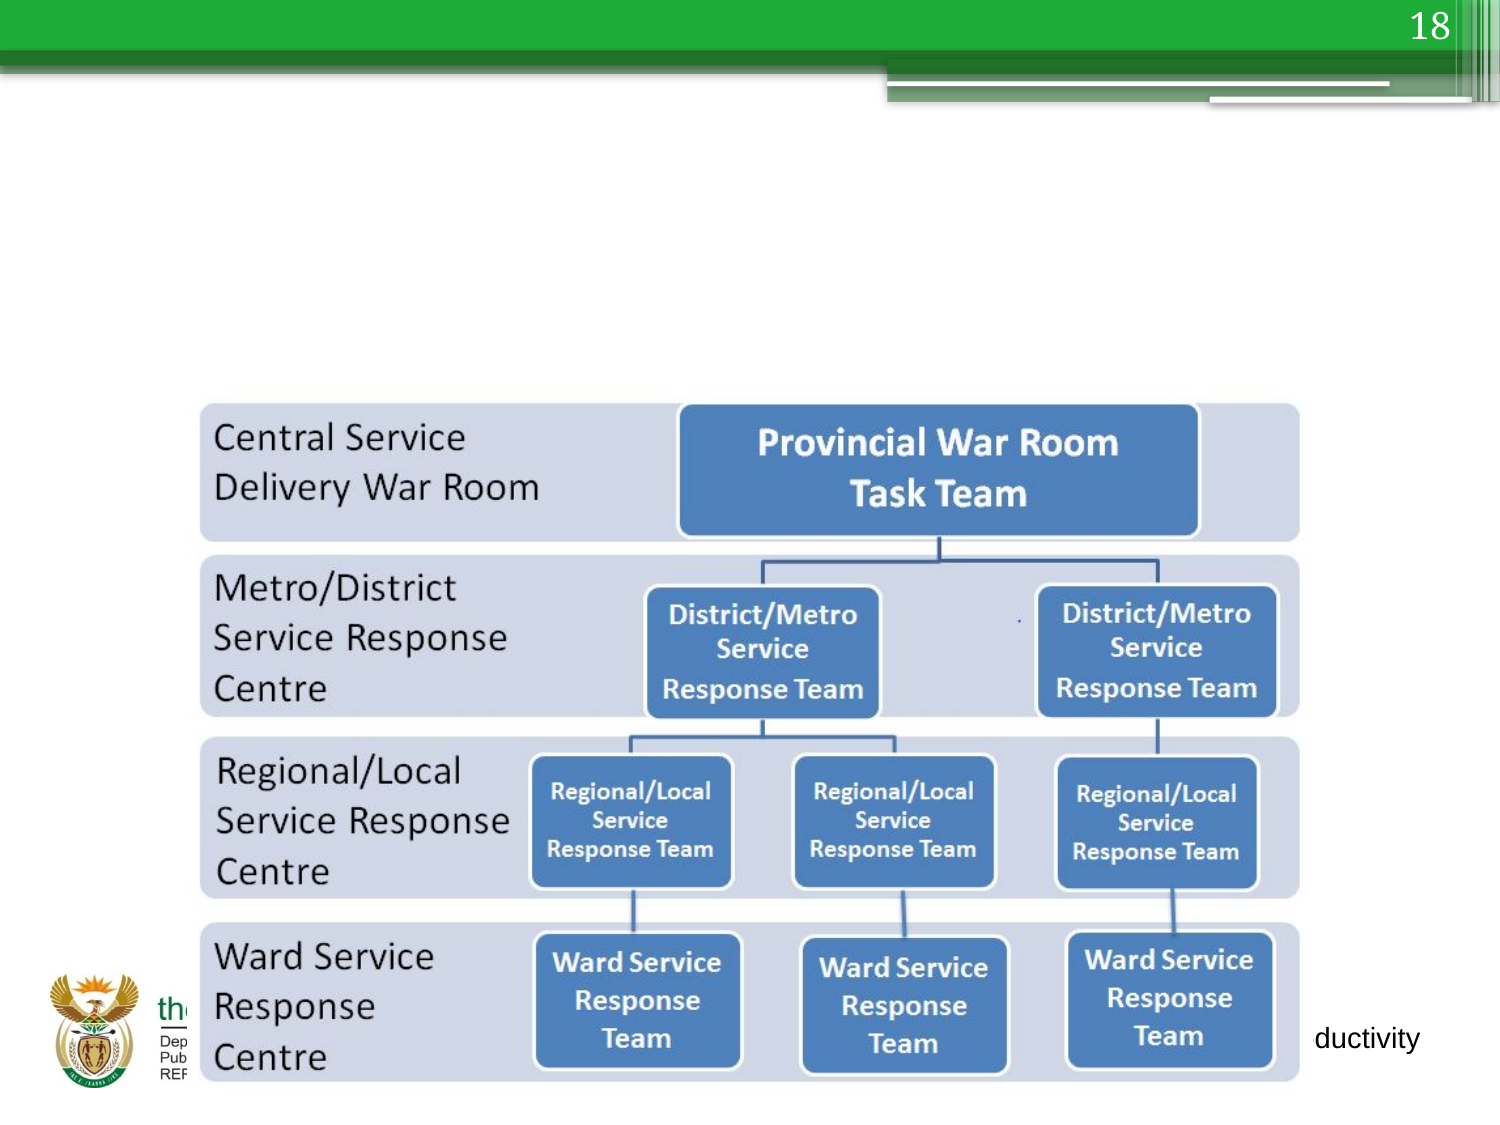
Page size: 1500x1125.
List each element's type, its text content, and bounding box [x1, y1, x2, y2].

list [187, 385, 1313, 1095]
slide_number 18 [1340, 0, 1466, 61]
picture [50, 974, 187, 1088]
